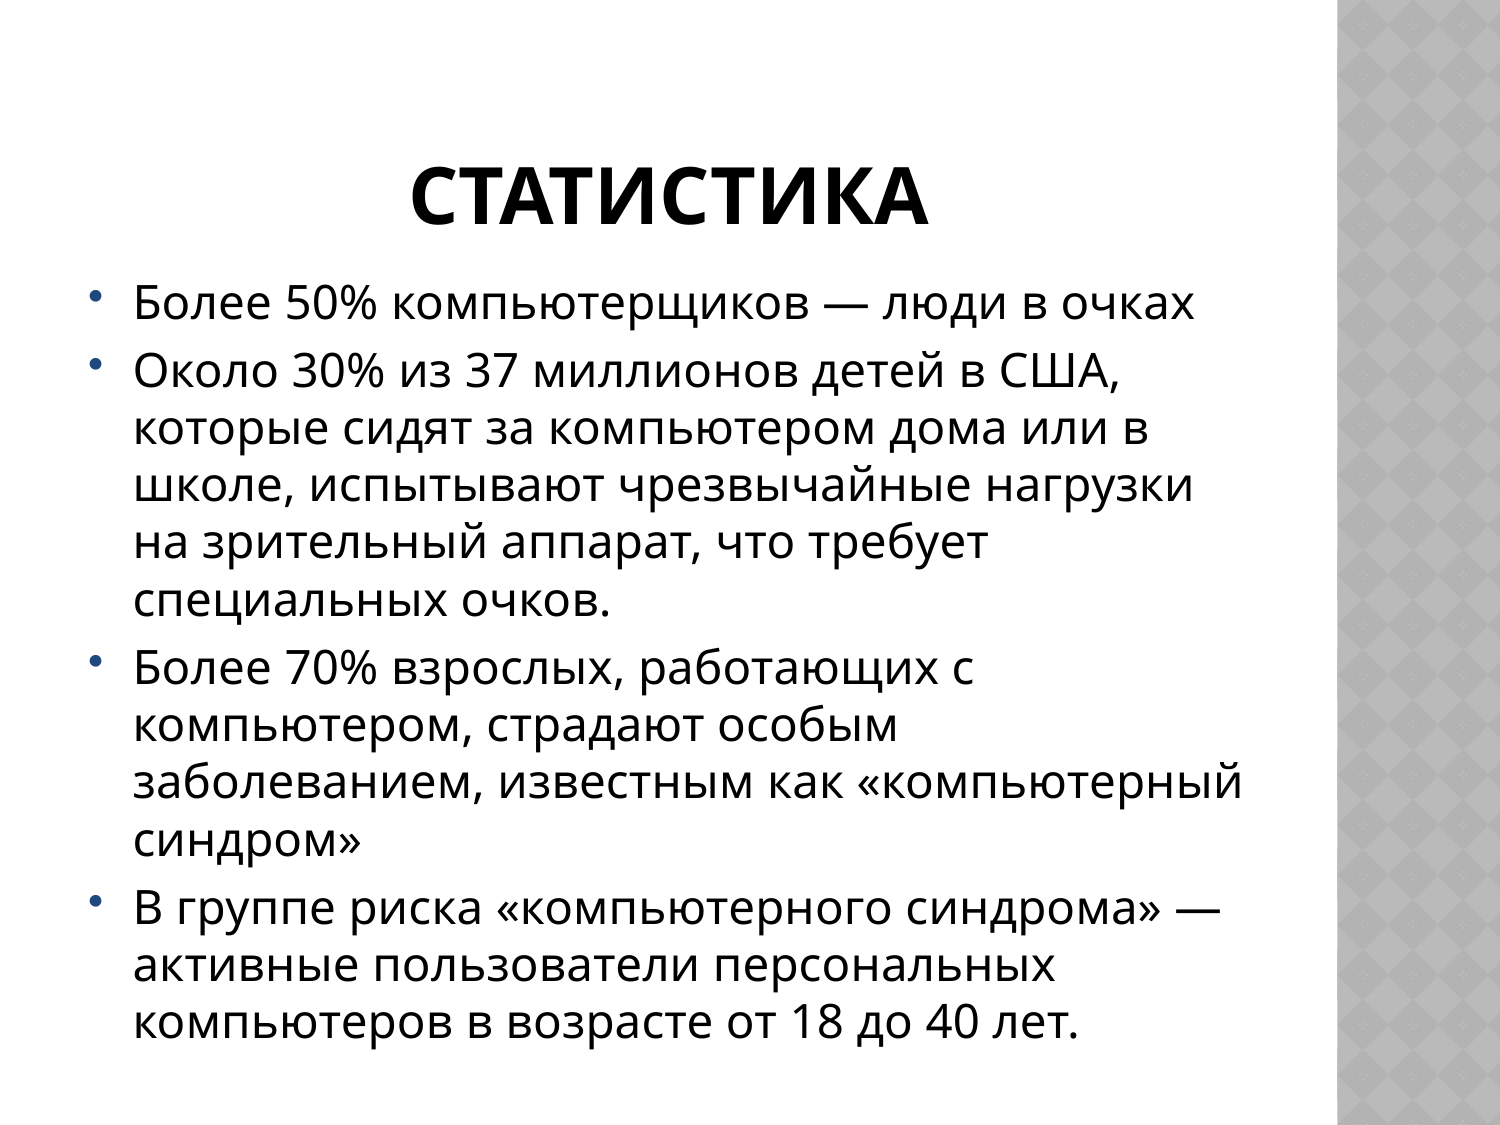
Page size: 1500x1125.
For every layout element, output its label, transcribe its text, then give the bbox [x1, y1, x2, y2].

title Статистика [75, 52, 1263, 240]
list Более 50% компьютерщиков — люди в очках Около 30% из 37 миллионов детей в США, которые сидят за компьютером дома или в школе, испытывают чрезвычайные нагрузки на зрительный аппарат, что требует специальных очков. Более 70% взрослых, работающих с компьютером, страдают особым заболеванием, известным как «компьютерный синдром» В группе риска «компьютерного синдрома» — активные пользователи персональных компьютеров в возрасте от 18 до 40 лет. [75, 264, 1263, 1059]
